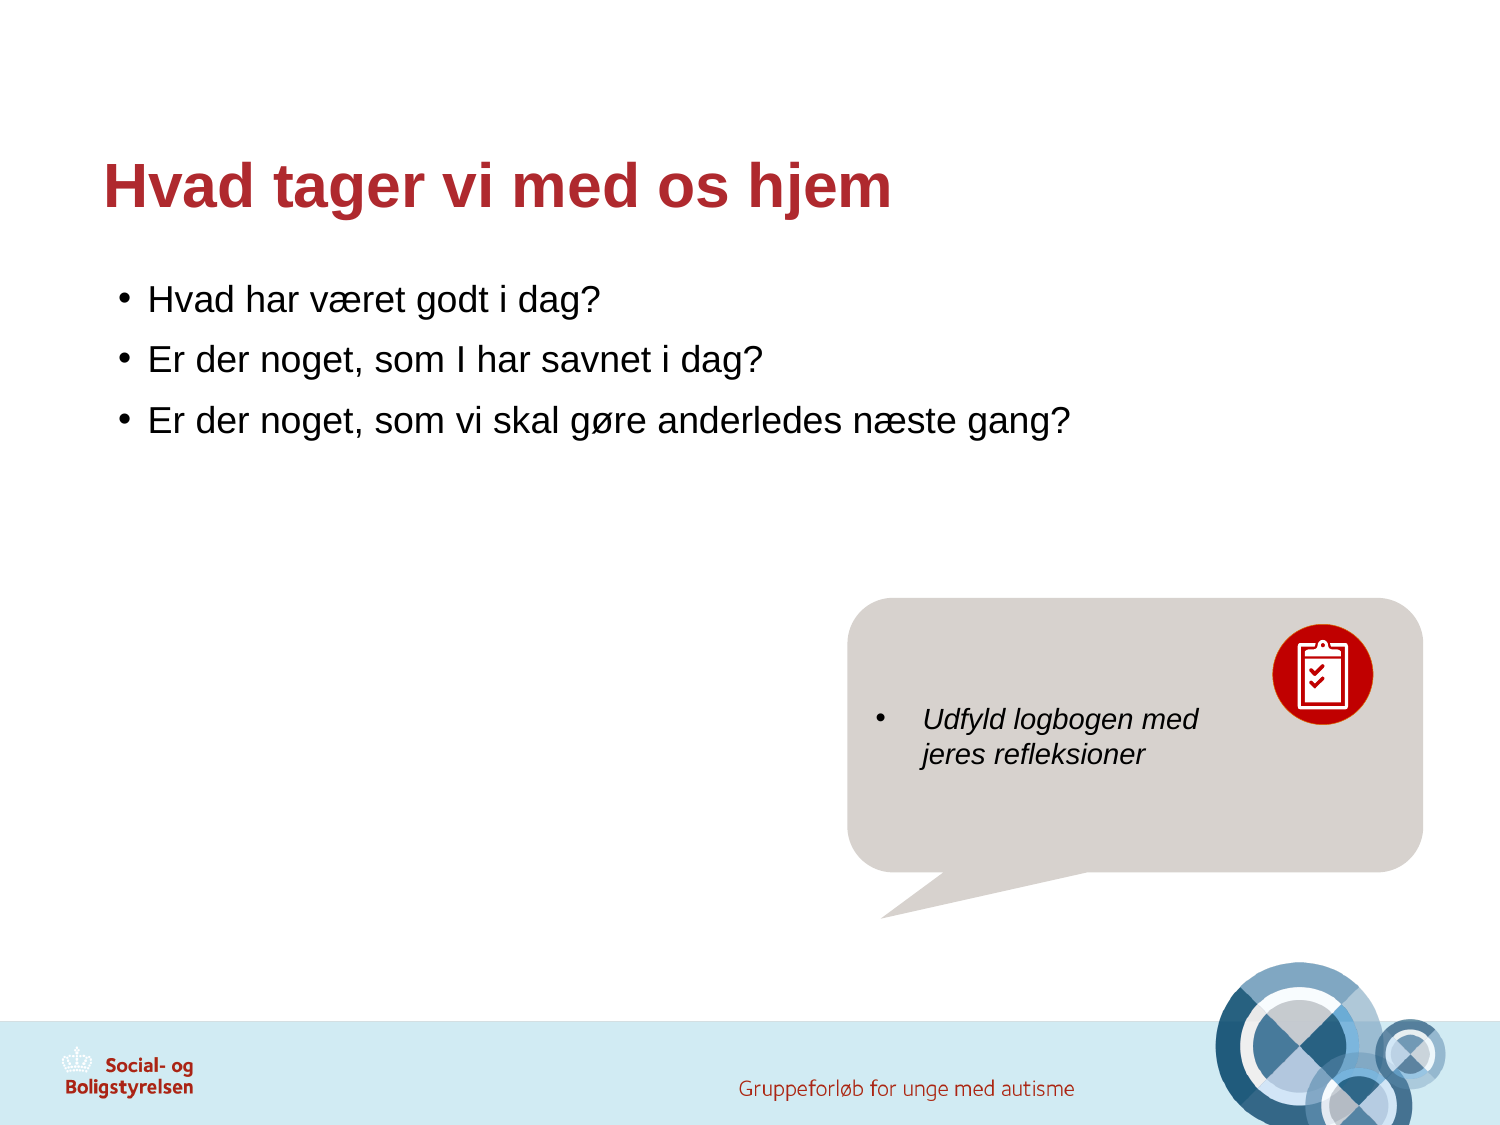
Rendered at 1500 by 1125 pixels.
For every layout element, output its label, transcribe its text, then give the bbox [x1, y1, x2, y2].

title Hvad tager vi med os hjem [103, 125, 1400, 250]
picture [0, 962, 1500, 1125]
list Hvad har været godt i dag? Er der noget, som I har savnet i dag? Er der noget, som vi skal gøre anderledes næste gang? [103, 267, 1400, 964]
text_box Udfyld logbogen med jeres refleksioner [846, 596, 1425, 920]
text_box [1272, 624, 1374, 725]
